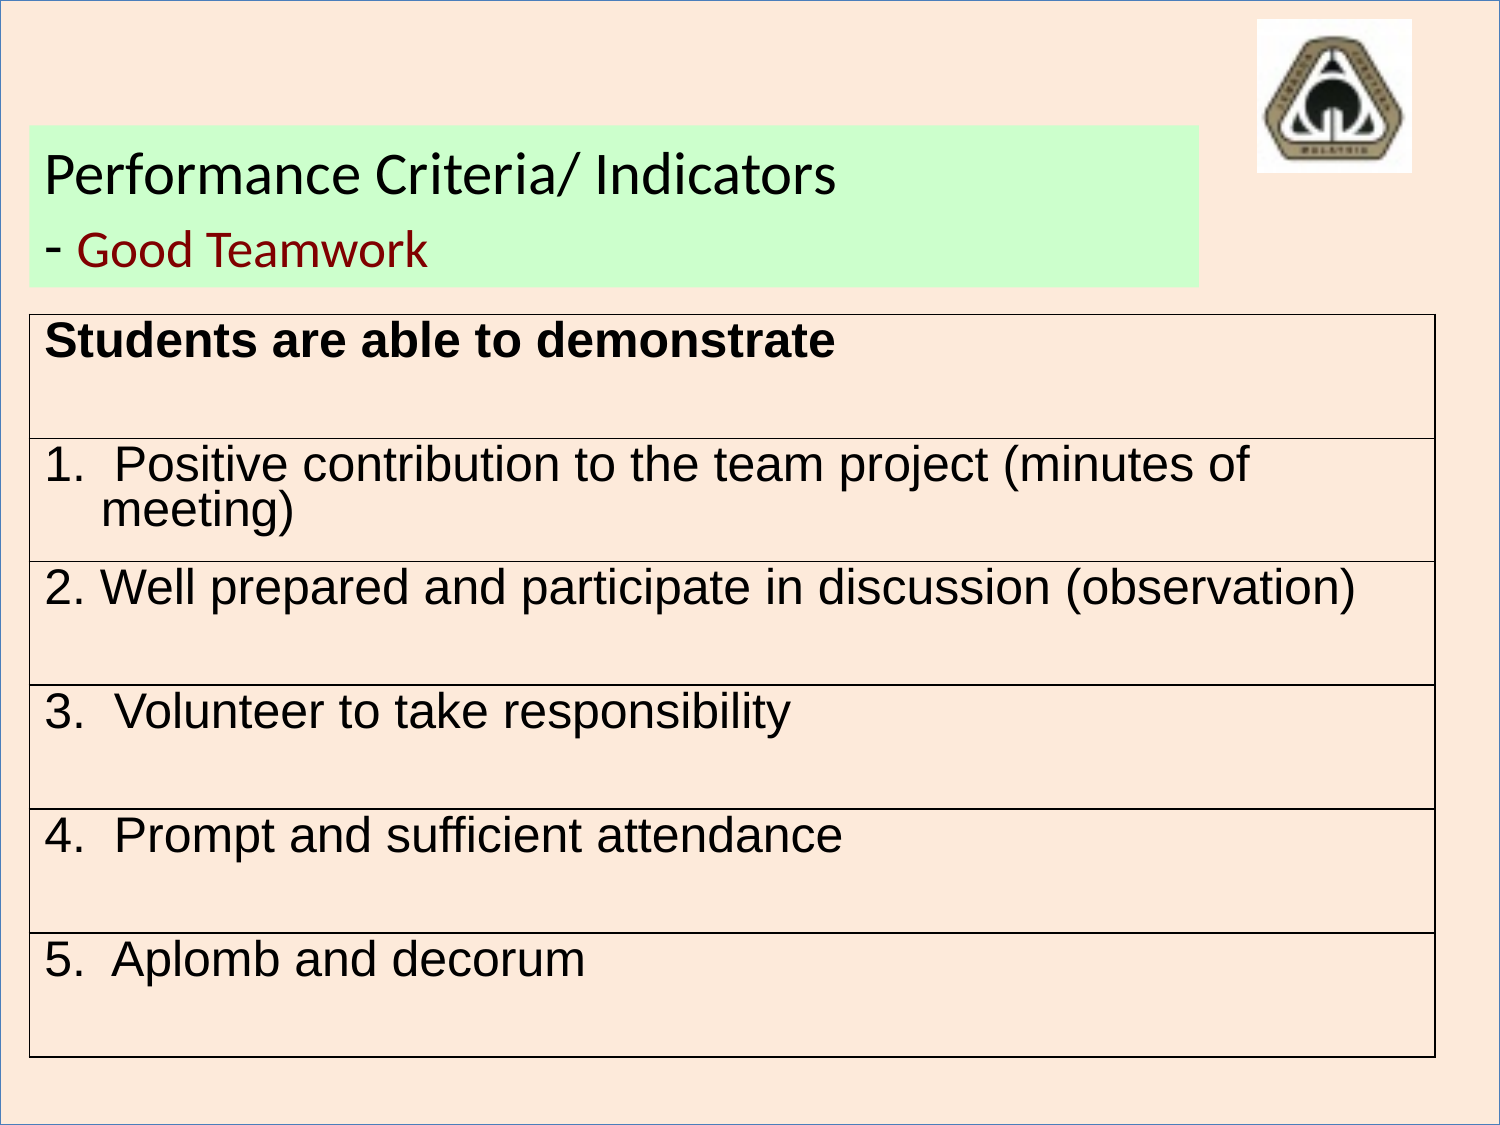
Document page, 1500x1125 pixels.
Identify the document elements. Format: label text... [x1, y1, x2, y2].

table_header Students are able to demonstrate [30, 315, 1434, 438]
table_cell 3. Volunteer to take responsibility [30, 686, 1434, 808]
table_cell 5. Aplomb and decorum [30, 934, 1434, 1056]
table_cell 2. Well prepared and participate in discussion (observation) [30, 562, 1434, 684]
table_cell 1. Positive contribution to the team project (minutes of meeting) [30, 439, 1434, 561]
text_box [0, 0, 1500, 1125]
title Performance Criteria/ Indicators - Good Teamwork [29, 125, 1199, 288]
table_cell 4. Prompt and sufficient attendance [30, 810, 1434, 932]
picture [1257, 18, 1412, 173]
